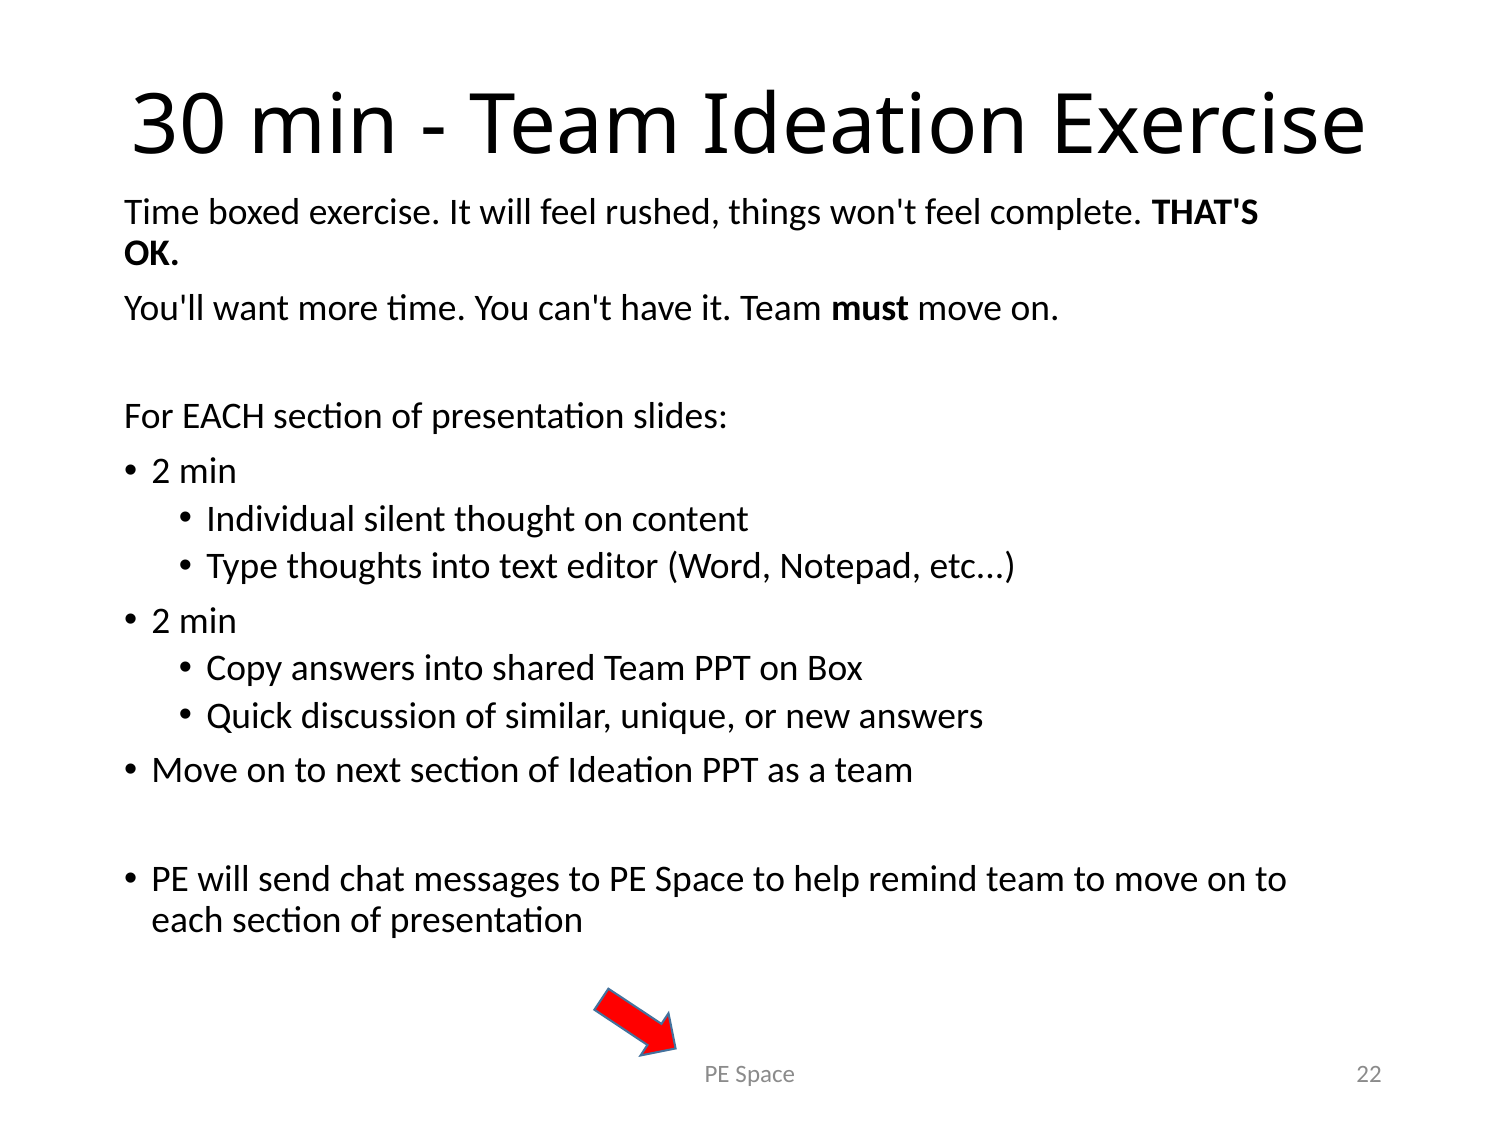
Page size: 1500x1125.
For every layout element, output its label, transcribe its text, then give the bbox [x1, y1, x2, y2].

slide_number 22 [1059, 1042, 1397, 1103]
title 30 min - Team Ideation Exercise [103, 17, 1397, 235]
footer PE Space [496, 1042, 1004, 1103]
text_box [592, 987, 677, 1057]
list Time boxed exercise. It will feel rushed, things won't feel complete. THAT'S OK. You'll want more time. You can't have it. Team must move on. For EACH section of presentation slides: 2 min Individual silent thought on content Type thoughts into text editor (Word, Notepad, etc...) 2 min Copy answers into shared Team PPT on Box Quick discussion of similar, unique, or new answers Move on to next section of Ideation PPT as a team PE will send chat messages to PE Space to help remind team to move on to each section of presentation [109, 184, 1325, 949]
